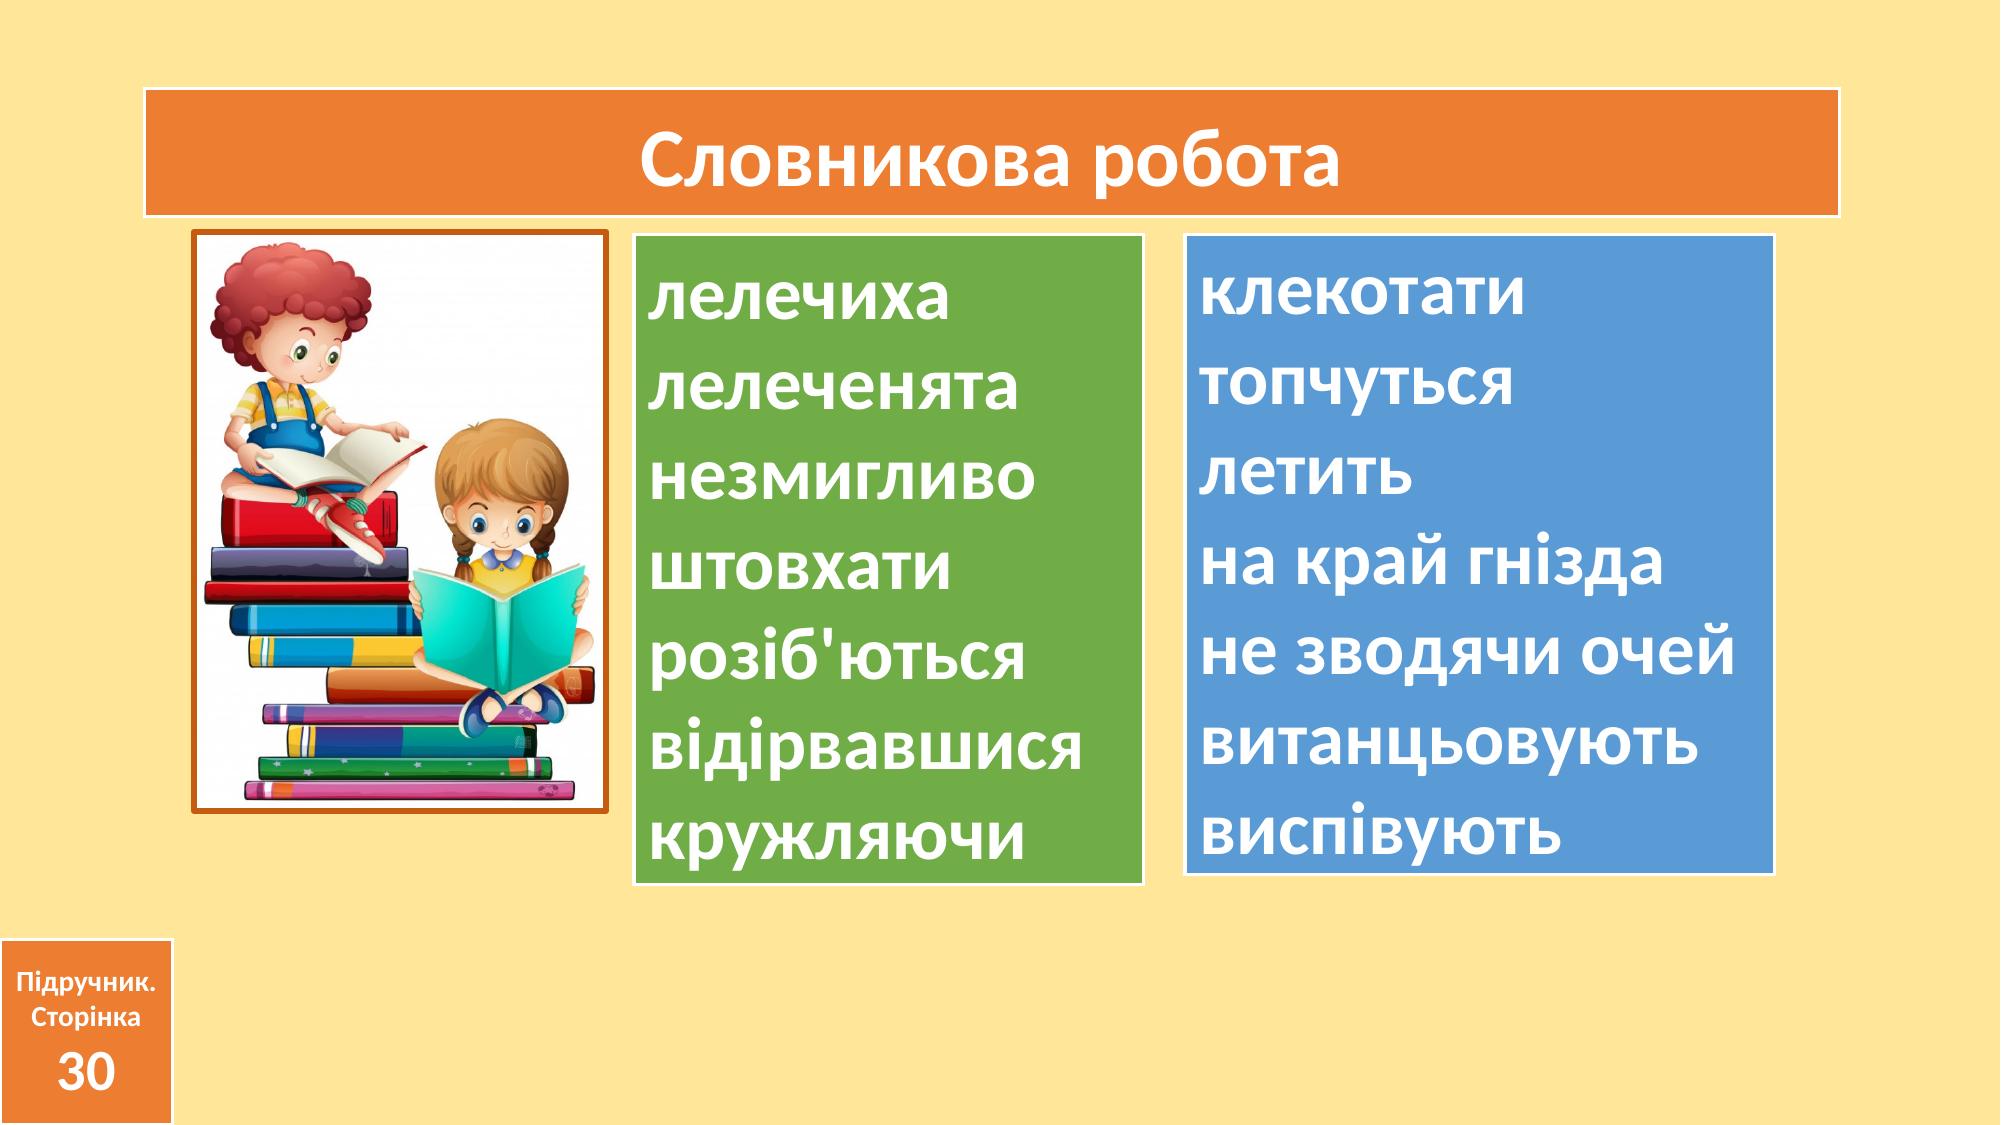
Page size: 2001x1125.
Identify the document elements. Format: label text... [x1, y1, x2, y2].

text_box Словникова робота [143, 87, 1841, 218]
text_box лелечиха лелеченята незмигливо штовхати розіб'ються відірвавшися кружляючи [632, 233, 1145, 886]
picture [196, 234, 603, 808]
text_box клекотати топчуться летить на край гнізда не зводячи очей витанцьовують виспівують [1183, 233, 1776, 876]
text_box Підручник. Сторінка 30 [0, 938, 174, 1125]
